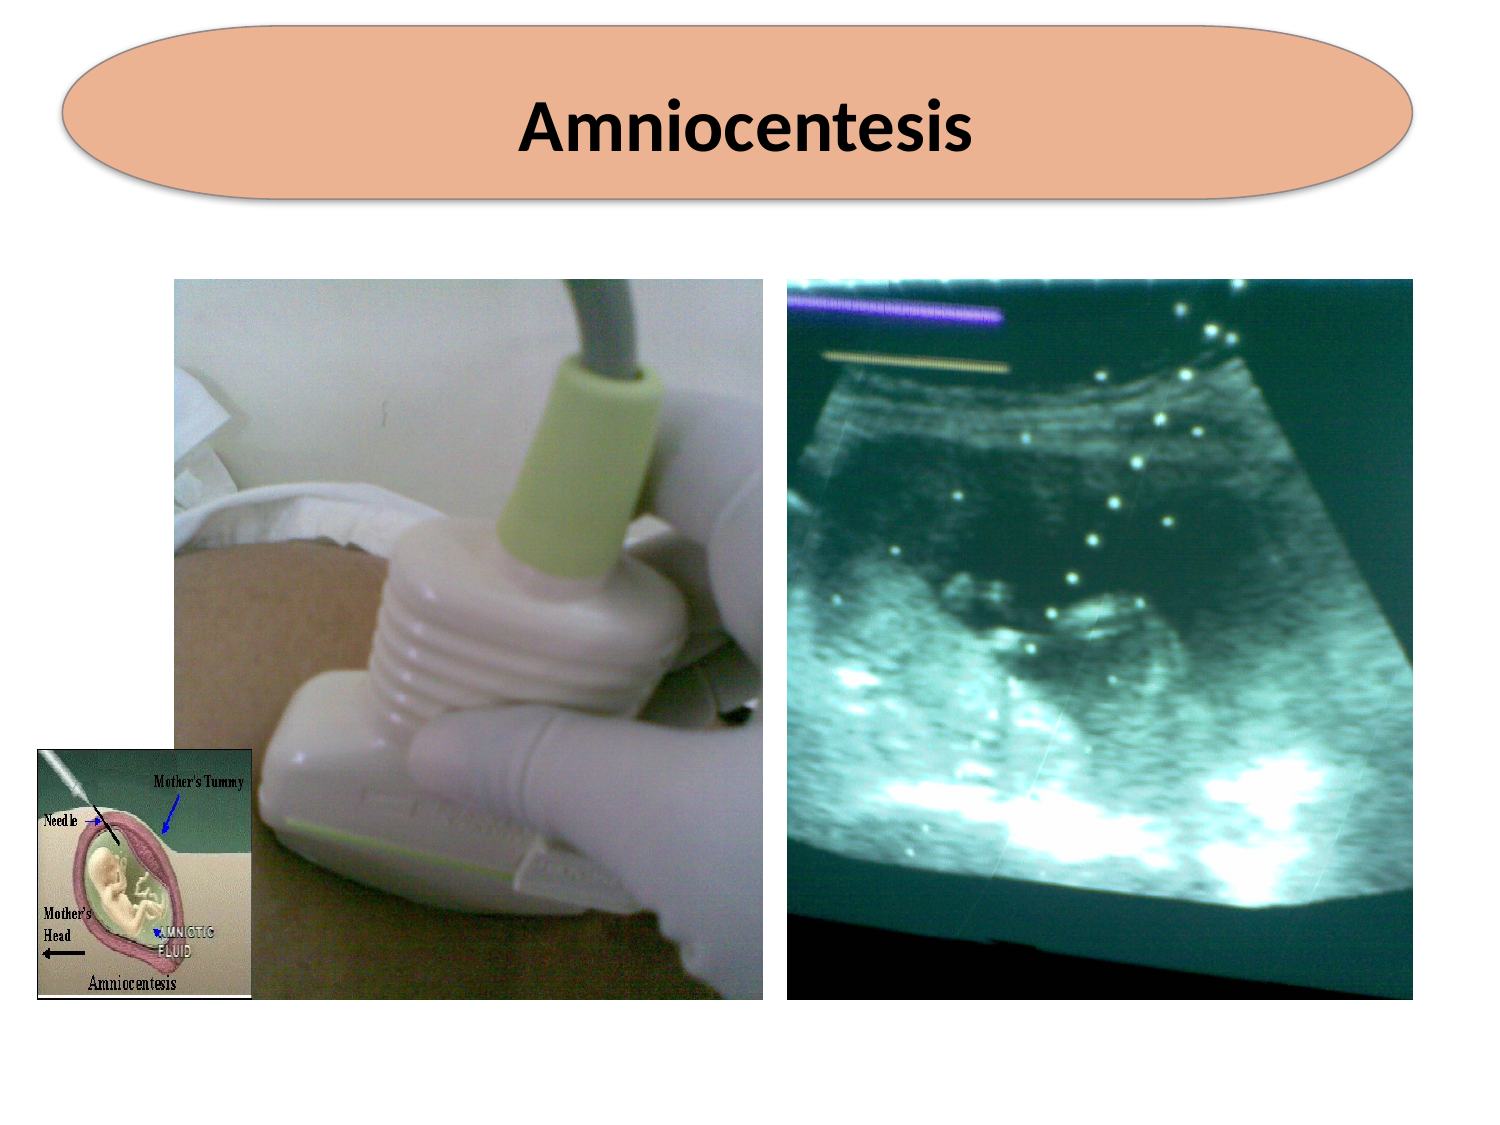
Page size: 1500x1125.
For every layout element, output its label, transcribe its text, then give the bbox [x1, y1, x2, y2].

text_box Amniocentesis [61, 25, 1414, 200]
picture [787, 278, 1413, 1001]
picture [37, 278, 763, 1001]
